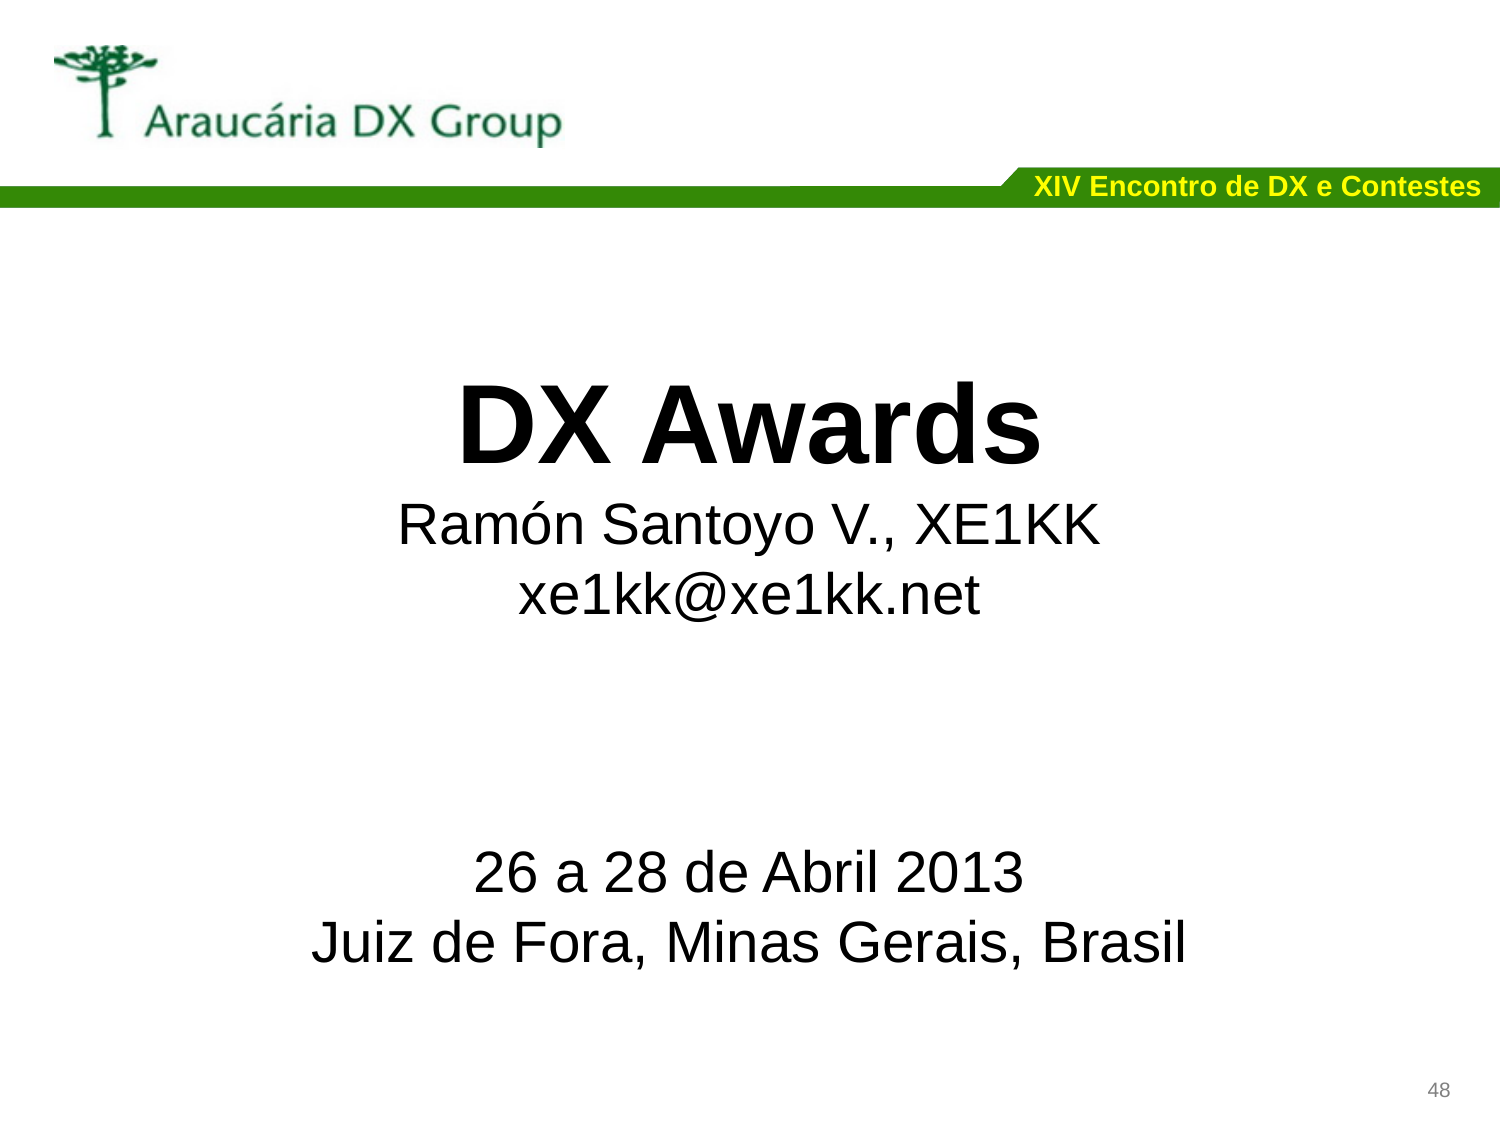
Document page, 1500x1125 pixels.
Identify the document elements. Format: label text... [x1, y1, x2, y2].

text_box 26 a 28 de Abril 2013 Juiz de Fora, Minas Gerais, Brasil [0, 827, 1500, 982]
picture [53, 45, 565, 150]
text_box DX Awards Ramón Santoyo V., XE1KK xe1kk@xe1kk.net [0, 343, 1500, 634]
